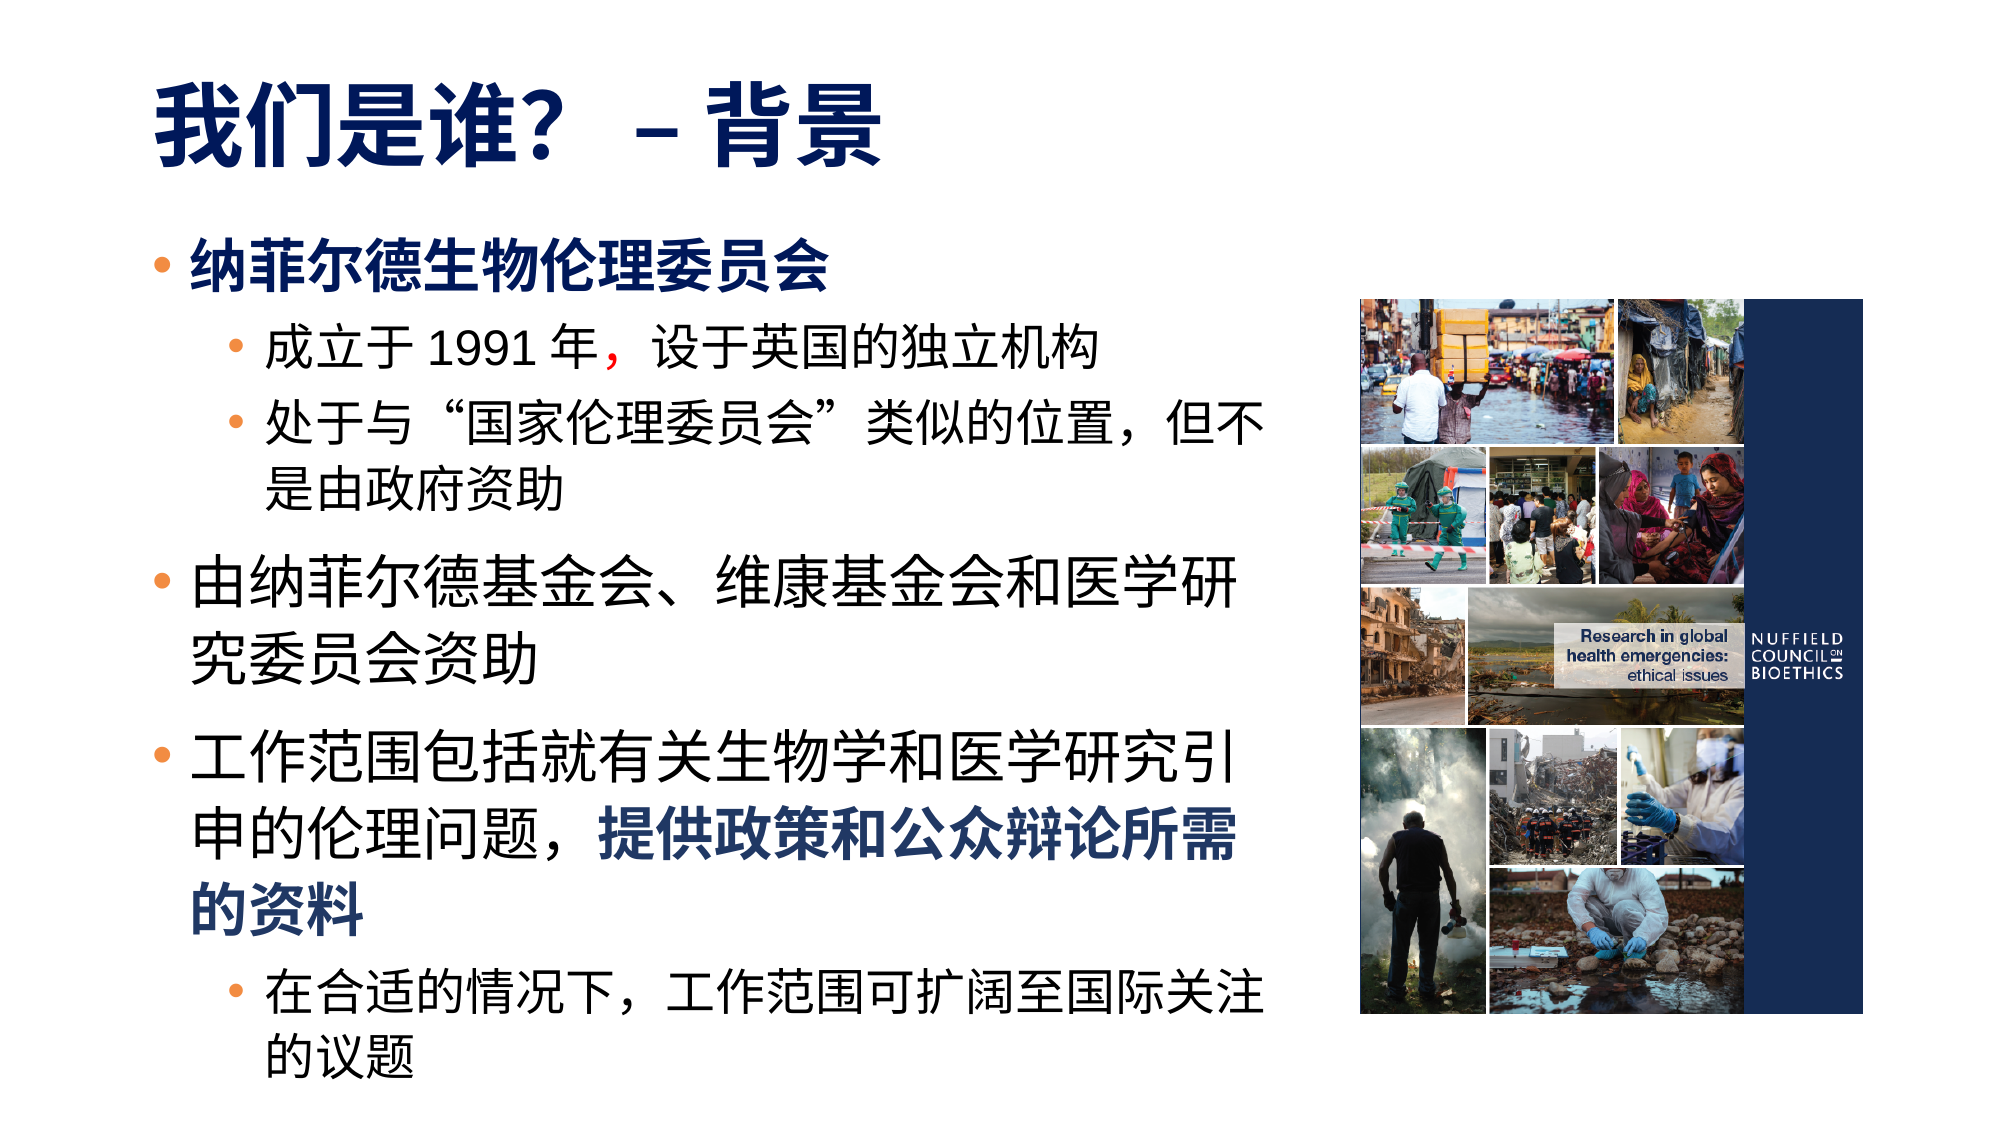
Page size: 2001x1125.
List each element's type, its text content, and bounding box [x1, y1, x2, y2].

list 纳菲尔德生物伦理委员会 成立于1991年，设于英国的独立机构 处于与“国家伦理委员会”类似的位置，但不是由政府资助 由纳菲尔德基金会、维康基金会和医学研究委员会资助 工作范围包括就有关生物学和医学研究引申的伦理问题，提供政策和公众辩论所需的资料 在合适的情况下，工作范围可扩阔至国际关注的议题 [137, 214, 1309, 1103]
title 我们是谁？ – 背景 [137, 59, 1863, 186]
picture [1360, 299, 1863, 1014]
